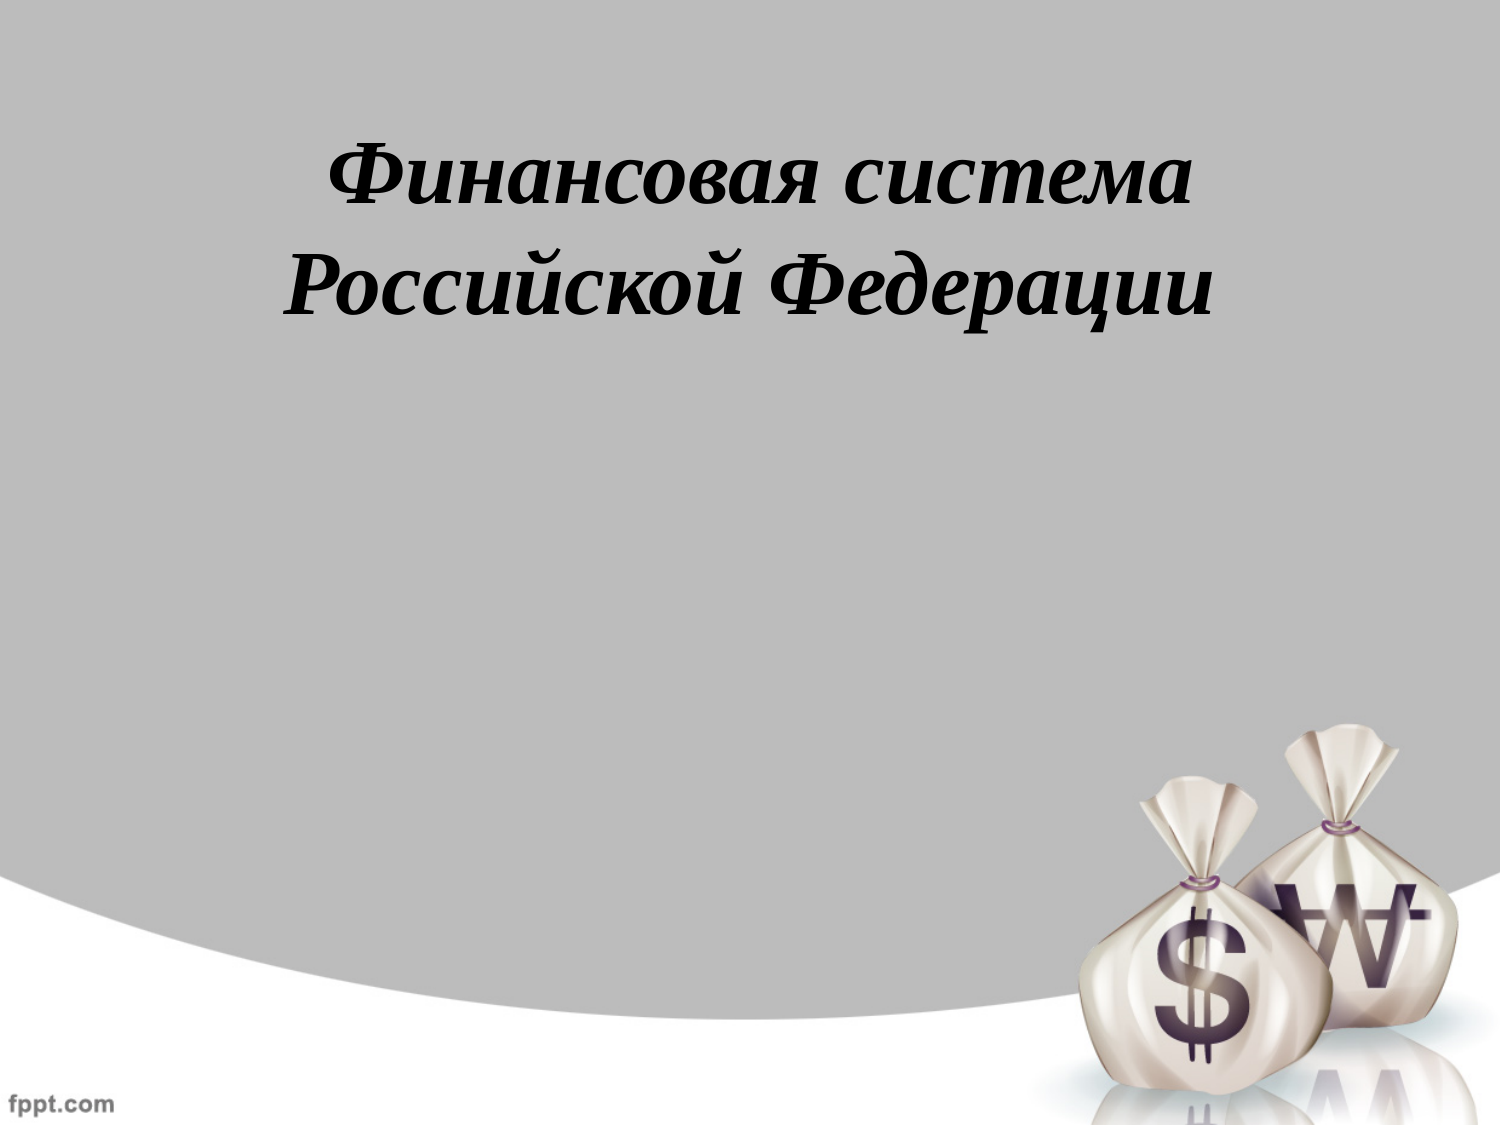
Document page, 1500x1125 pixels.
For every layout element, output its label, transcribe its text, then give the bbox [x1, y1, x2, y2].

title Финансовая система Российской Федерации [123, 101, 1400, 344]
picture [0, 0, 1500, 1125]
